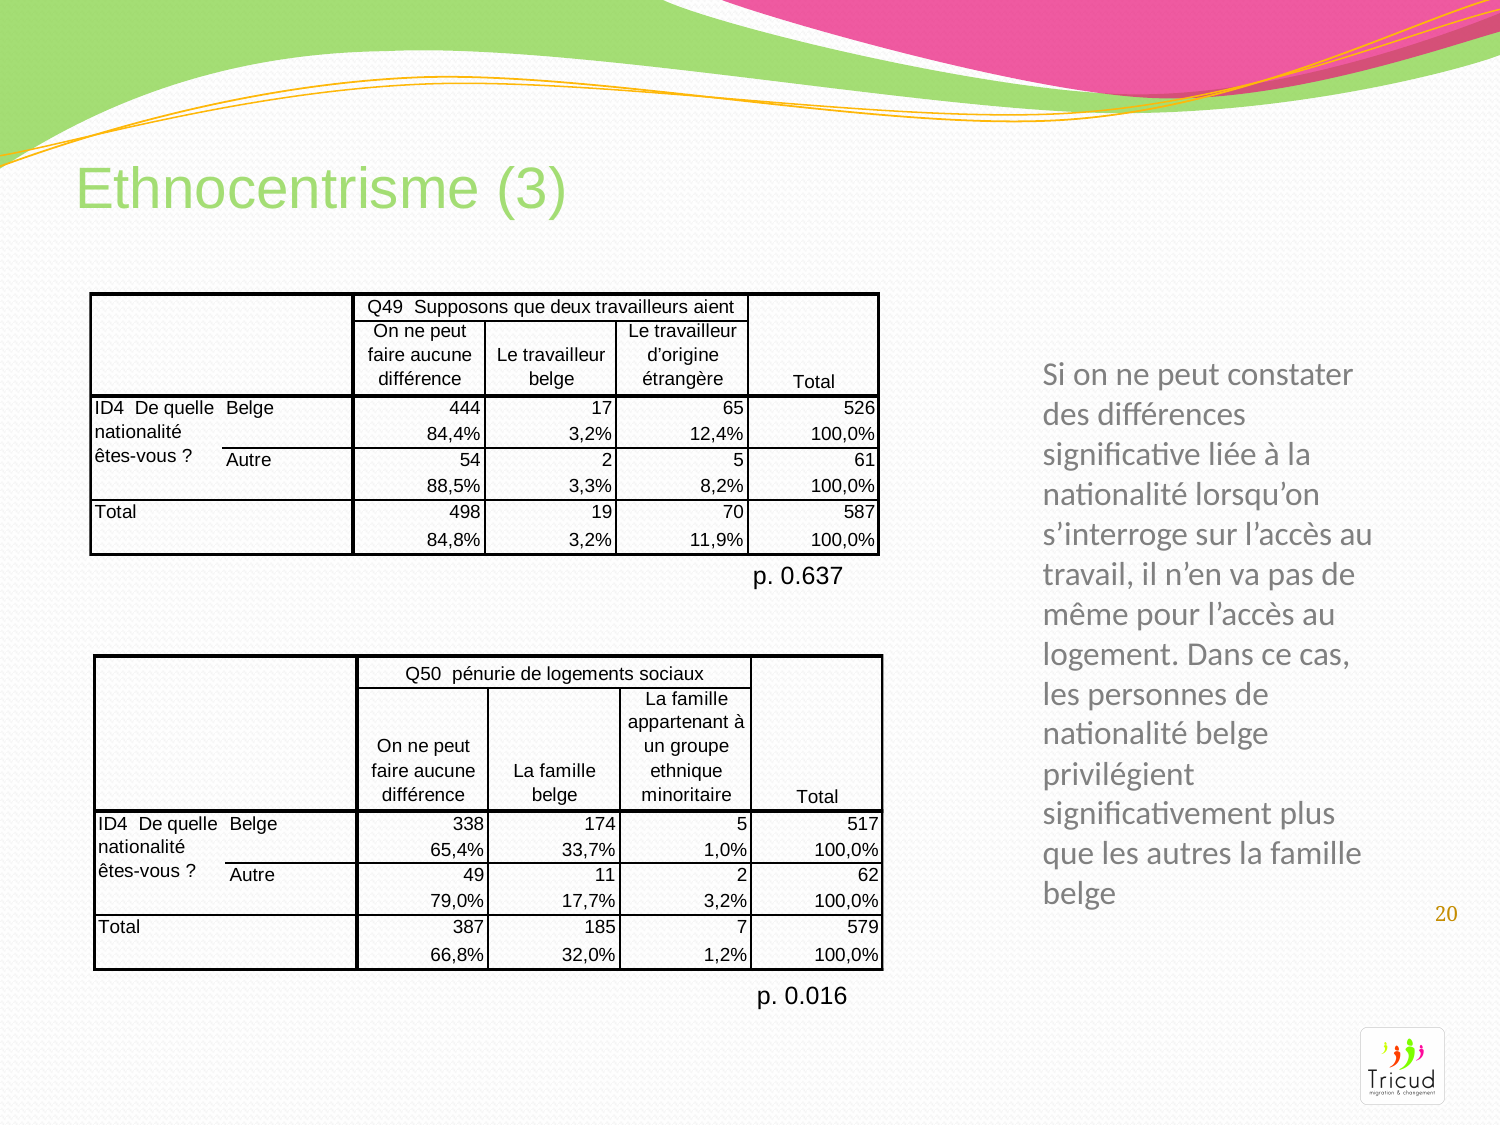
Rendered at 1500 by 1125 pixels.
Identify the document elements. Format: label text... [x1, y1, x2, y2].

picture [1360, 1027, 1445, 1105]
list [89, 292, 881, 557]
text_box p. 0.016 [742, 971, 1026, 1017]
text_box Si on ne peut constater des différences significative liée à la nationalité lorsqu’on s’interroge sur l’accès au travail, il n’en va pas de même pour l’accès au logement. Dans ce cas, les personnes de nationalité belge privilégient significativement plus que les autres la famille belge [1027, 345, 1406, 919]
title Ethnocentrisme (3) [75, 115, 1425, 220]
picture [92, 654, 885, 972]
text_box p. 0.637 [738, 552, 1022, 597]
